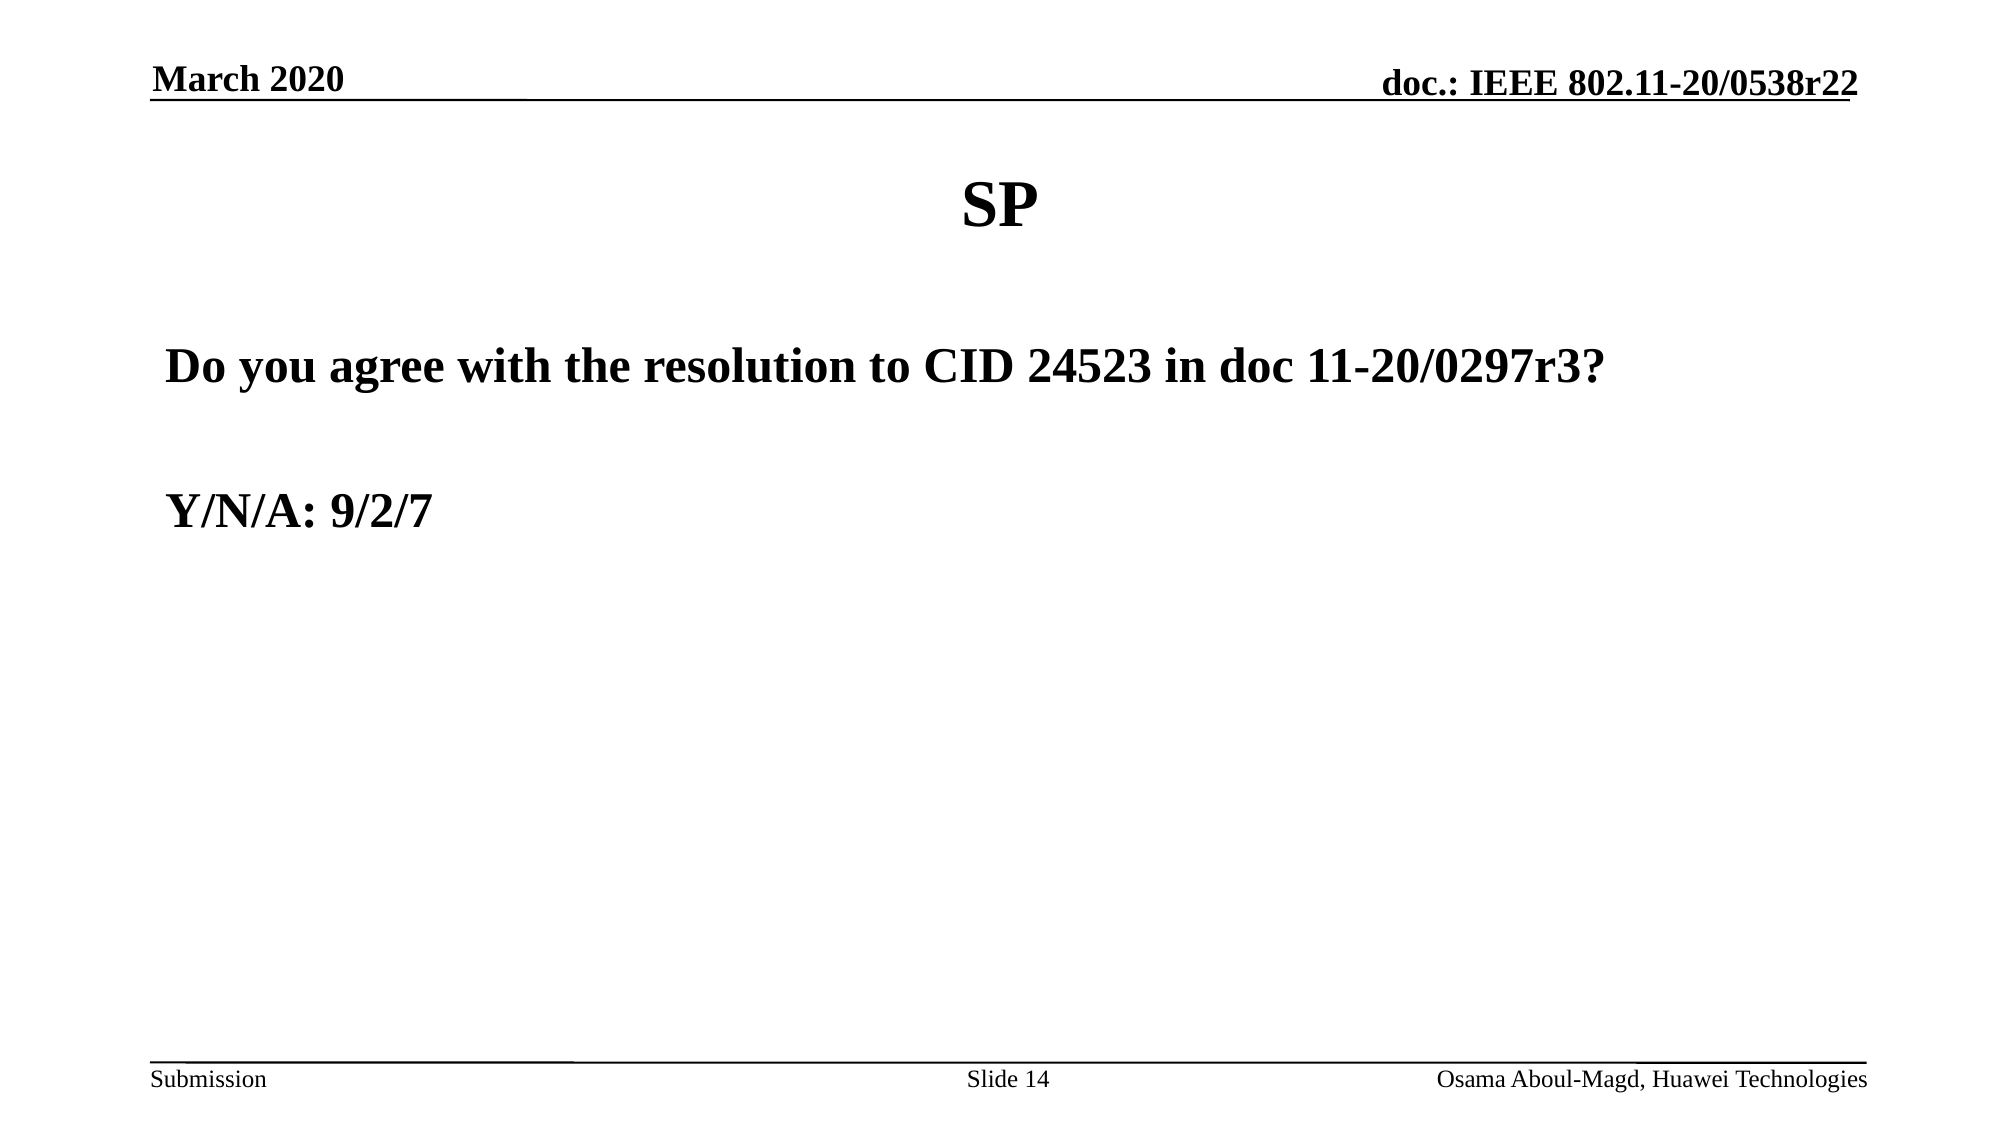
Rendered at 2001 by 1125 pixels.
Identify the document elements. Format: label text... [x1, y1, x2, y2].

footer Osama Aboul-Magd, Huawei Technologies [1171, 1061, 1869, 1093]
list Do you agree with the resolution to CID 24523 in doc 11-20/0297r3? Y/N/A: 9/2/7 [149, 324, 1850, 1000]
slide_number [152, 54, 563, 100]
slide_number Slide 14 [950, 1061, 1067, 1123]
title SP [149, 112, 1850, 288]
